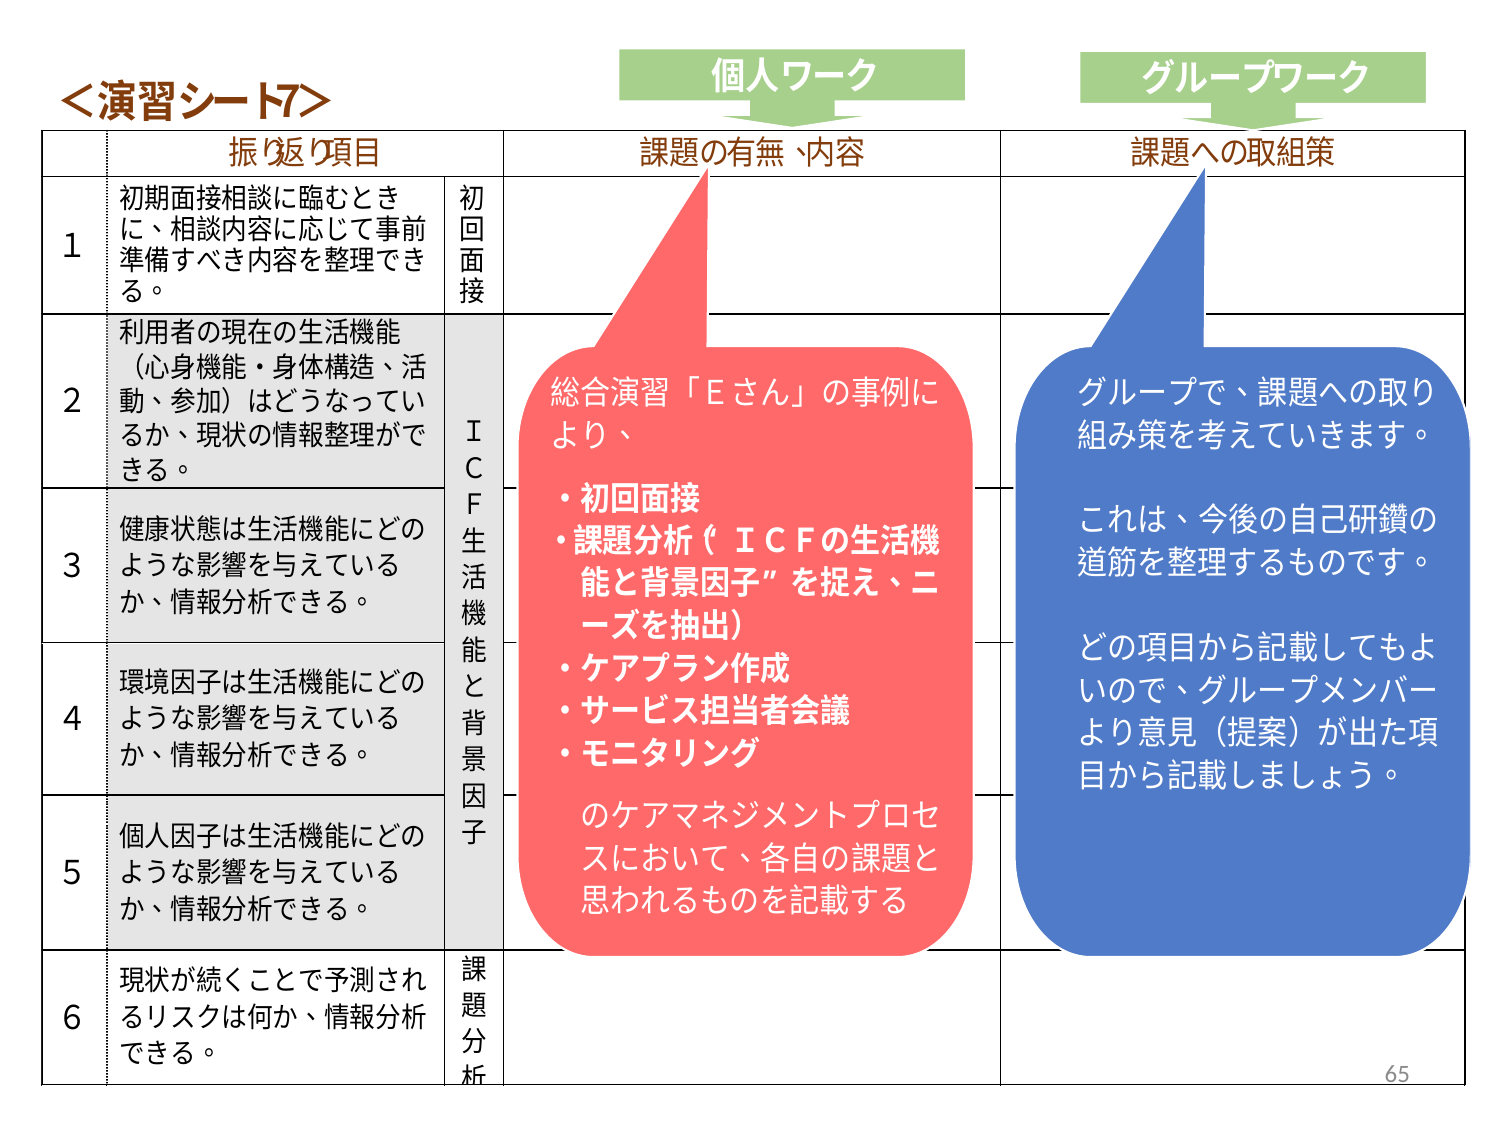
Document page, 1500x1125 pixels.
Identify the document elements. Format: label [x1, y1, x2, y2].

text_box [41, 30, 1471, 1125]
